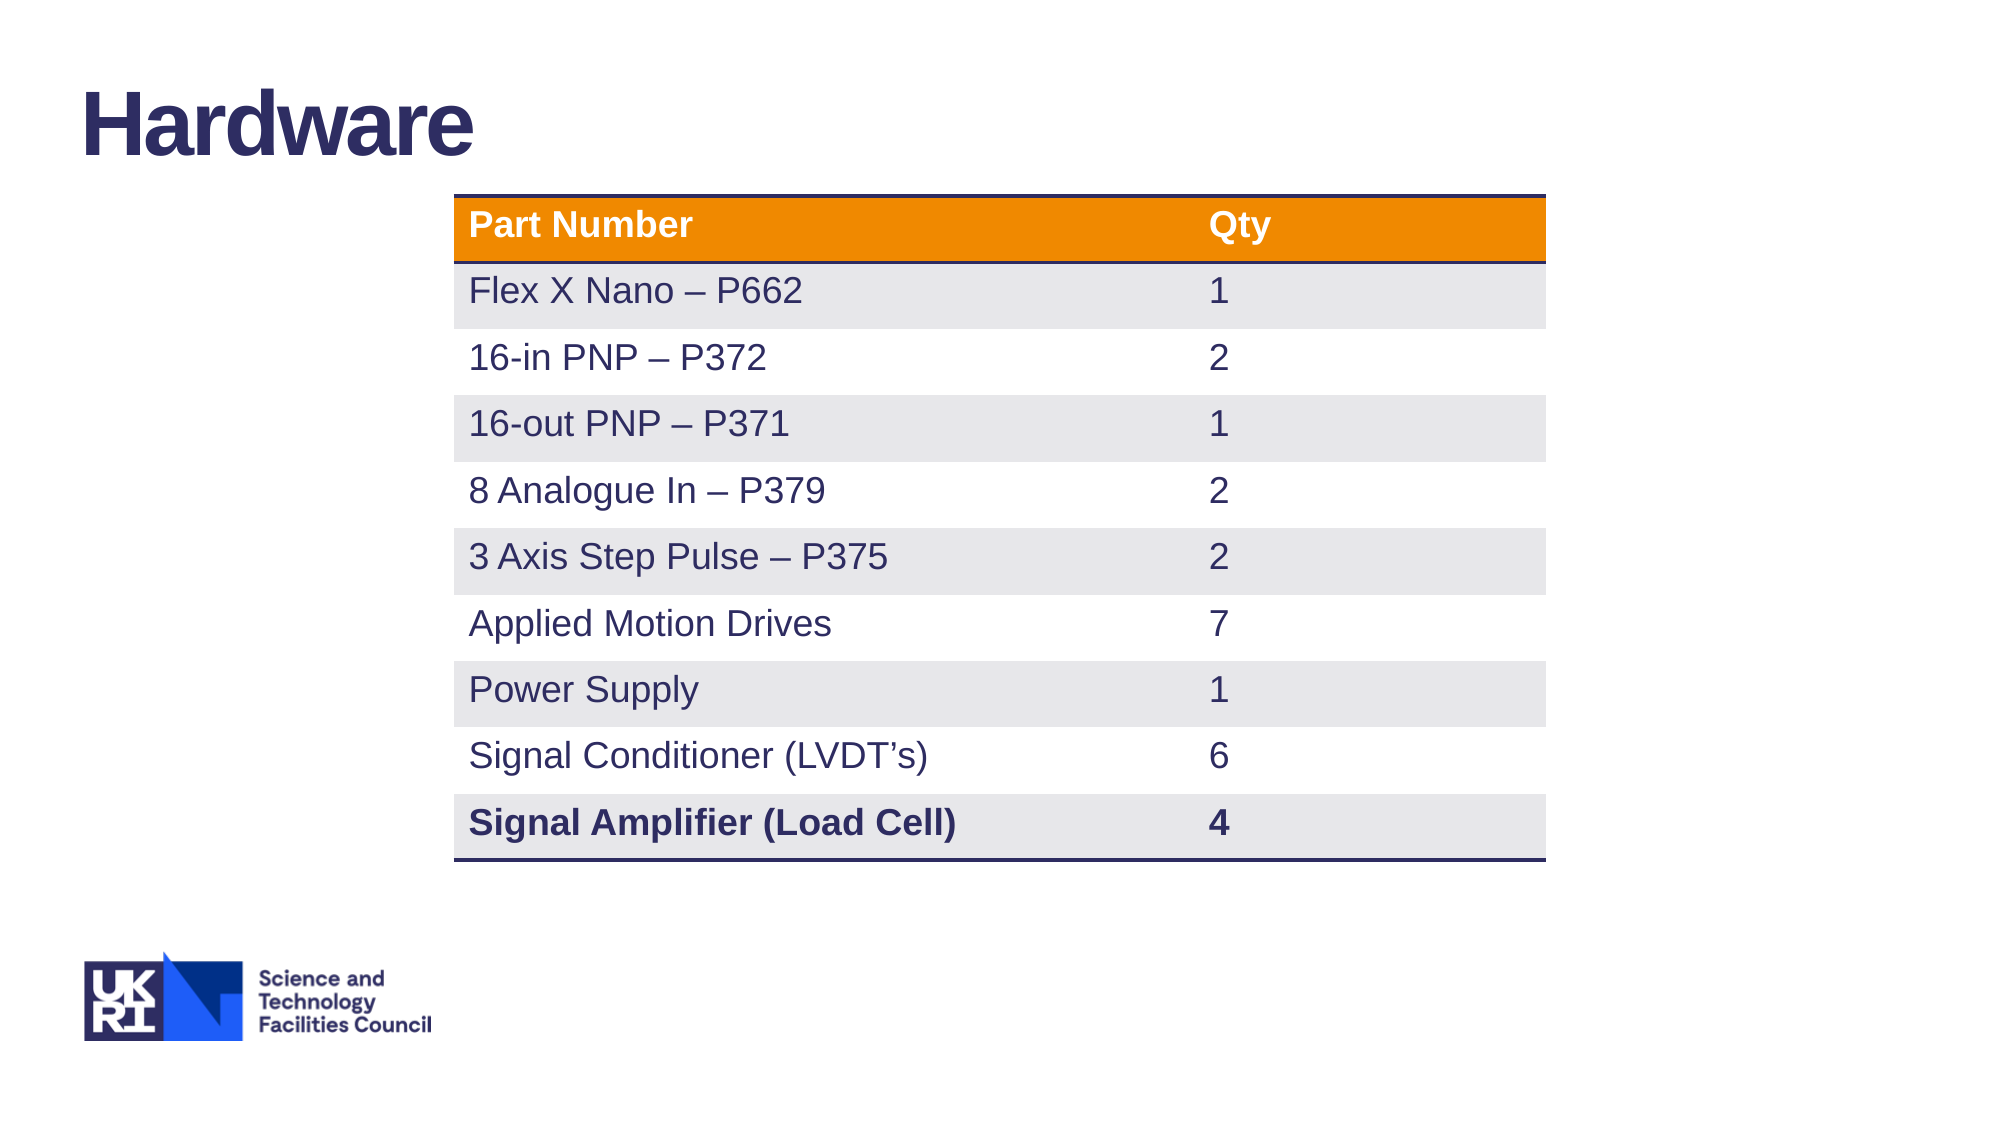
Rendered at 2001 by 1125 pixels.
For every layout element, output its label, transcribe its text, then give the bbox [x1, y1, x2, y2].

table_cell 1 [1194, 395, 1546, 462]
table_cell 2 [1194, 329, 1546, 395]
table_cell 6 [1194, 727, 1546, 794]
table_cell 16-in PNP – P372 [454, 329, 1194, 395]
table_cell 1 [1194, 264, 1546, 329]
table_cell 2 [1194, 528, 1546, 595]
table_cell Flex X Nano – P662 [454, 264, 1194, 329]
table_cell Power Supply [454, 661, 1194, 727]
table_cell 8 Analogue In – P379 [454, 462, 1194, 528]
table_cell 1 [1194, 661, 1546, 727]
table_header Part Number [454, 198, 1194, 261]
table_cell 7 [1194, 595, 1546, 661]
table_cell 3 Axis Step Pulse – P375 [454, 528, 1194, 595]
table_cell 4 [1194, 794, 1546, 858]
text_box Hardware [66, 56, 1109, 182]
picture [84, 951, 431, 1041]
table_cell Applied Motion Drives [454, 595, 1194, 661]
table_header Qty [1194, 198, 1546, 261]
table_cell Signal Conditioner (LVDT’s) [454, 727, 1194, 794]
table_cell Signal Amplifier (Load Cell) [454, 794, 1194, 858]
table_cell 16-out PNP – P371 [454, 395, 1194, 462]
table_cell 2 [1194, 462, 1546, 528]
